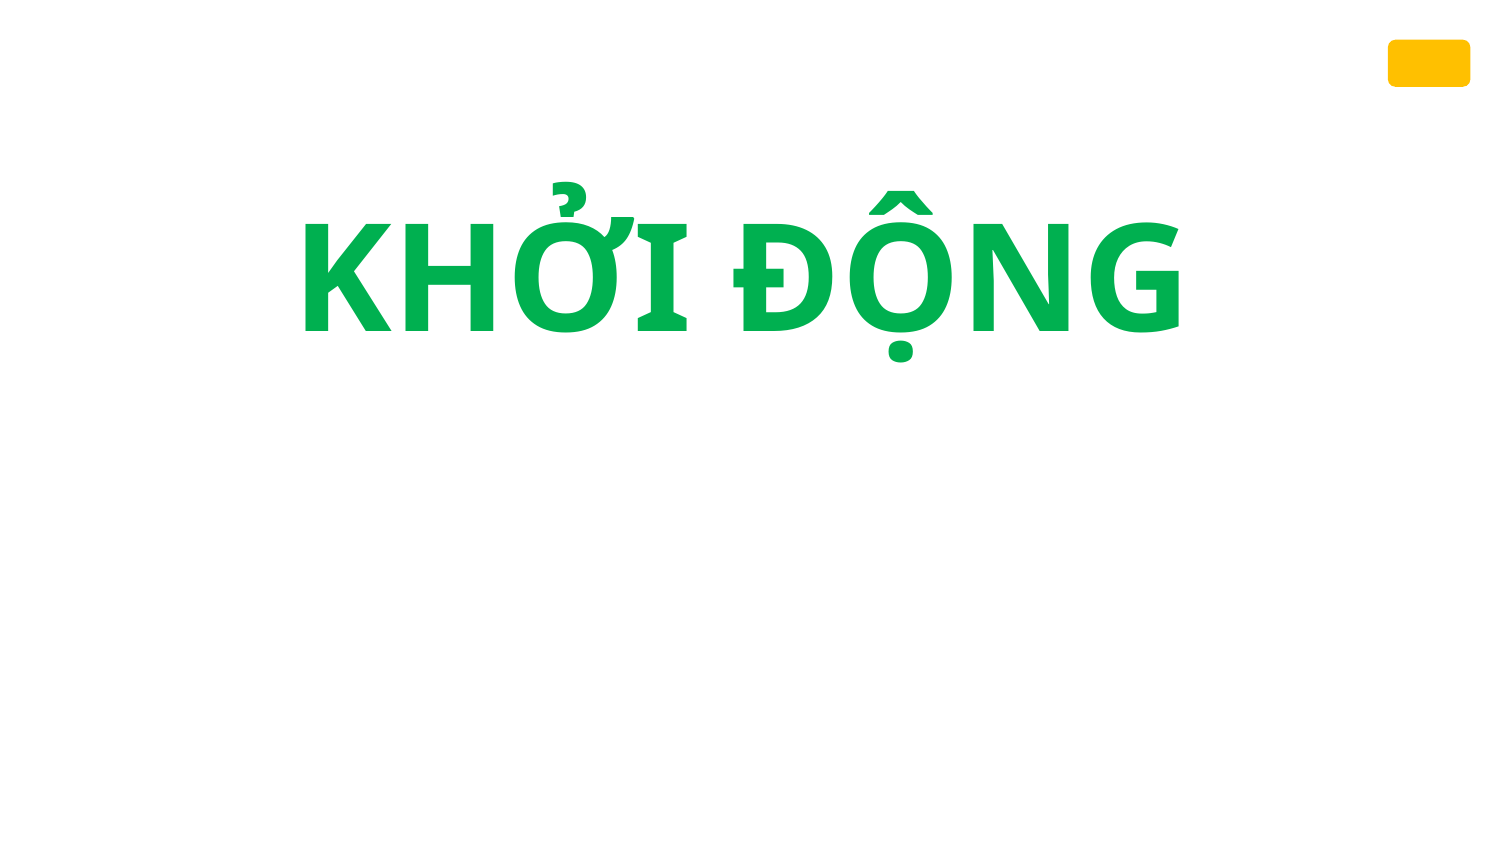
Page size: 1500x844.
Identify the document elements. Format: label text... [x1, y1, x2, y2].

text_box KHỞI ĐỘNG [171, 173, 1314, 369]
